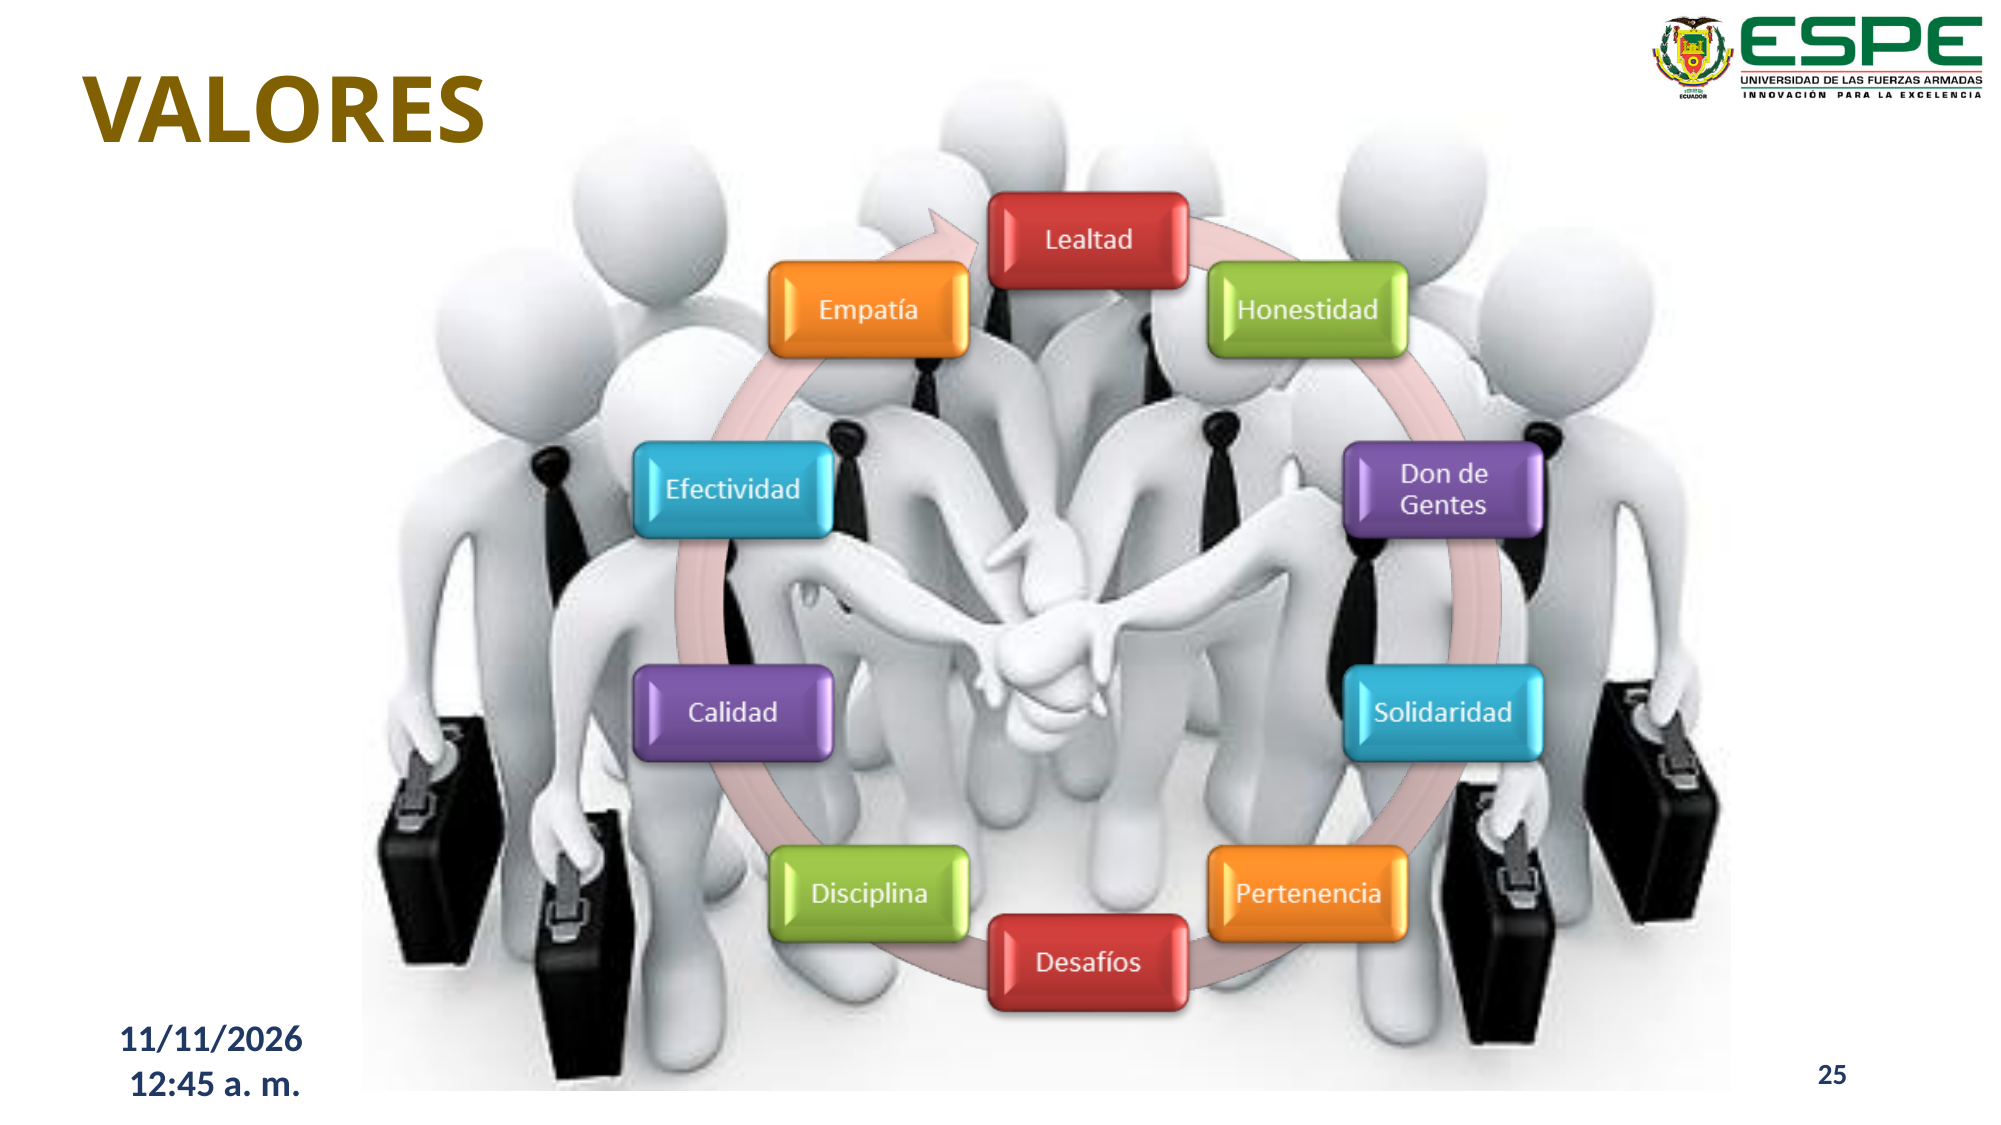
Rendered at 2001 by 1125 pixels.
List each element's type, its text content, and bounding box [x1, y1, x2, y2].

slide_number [75, 1029, 355, 1090]
title VALORES [67, 22, 546, 203]
slide_number 25 [1412, 1042, 1863, 1103]
picture [362, 1, 2000, 1091]
